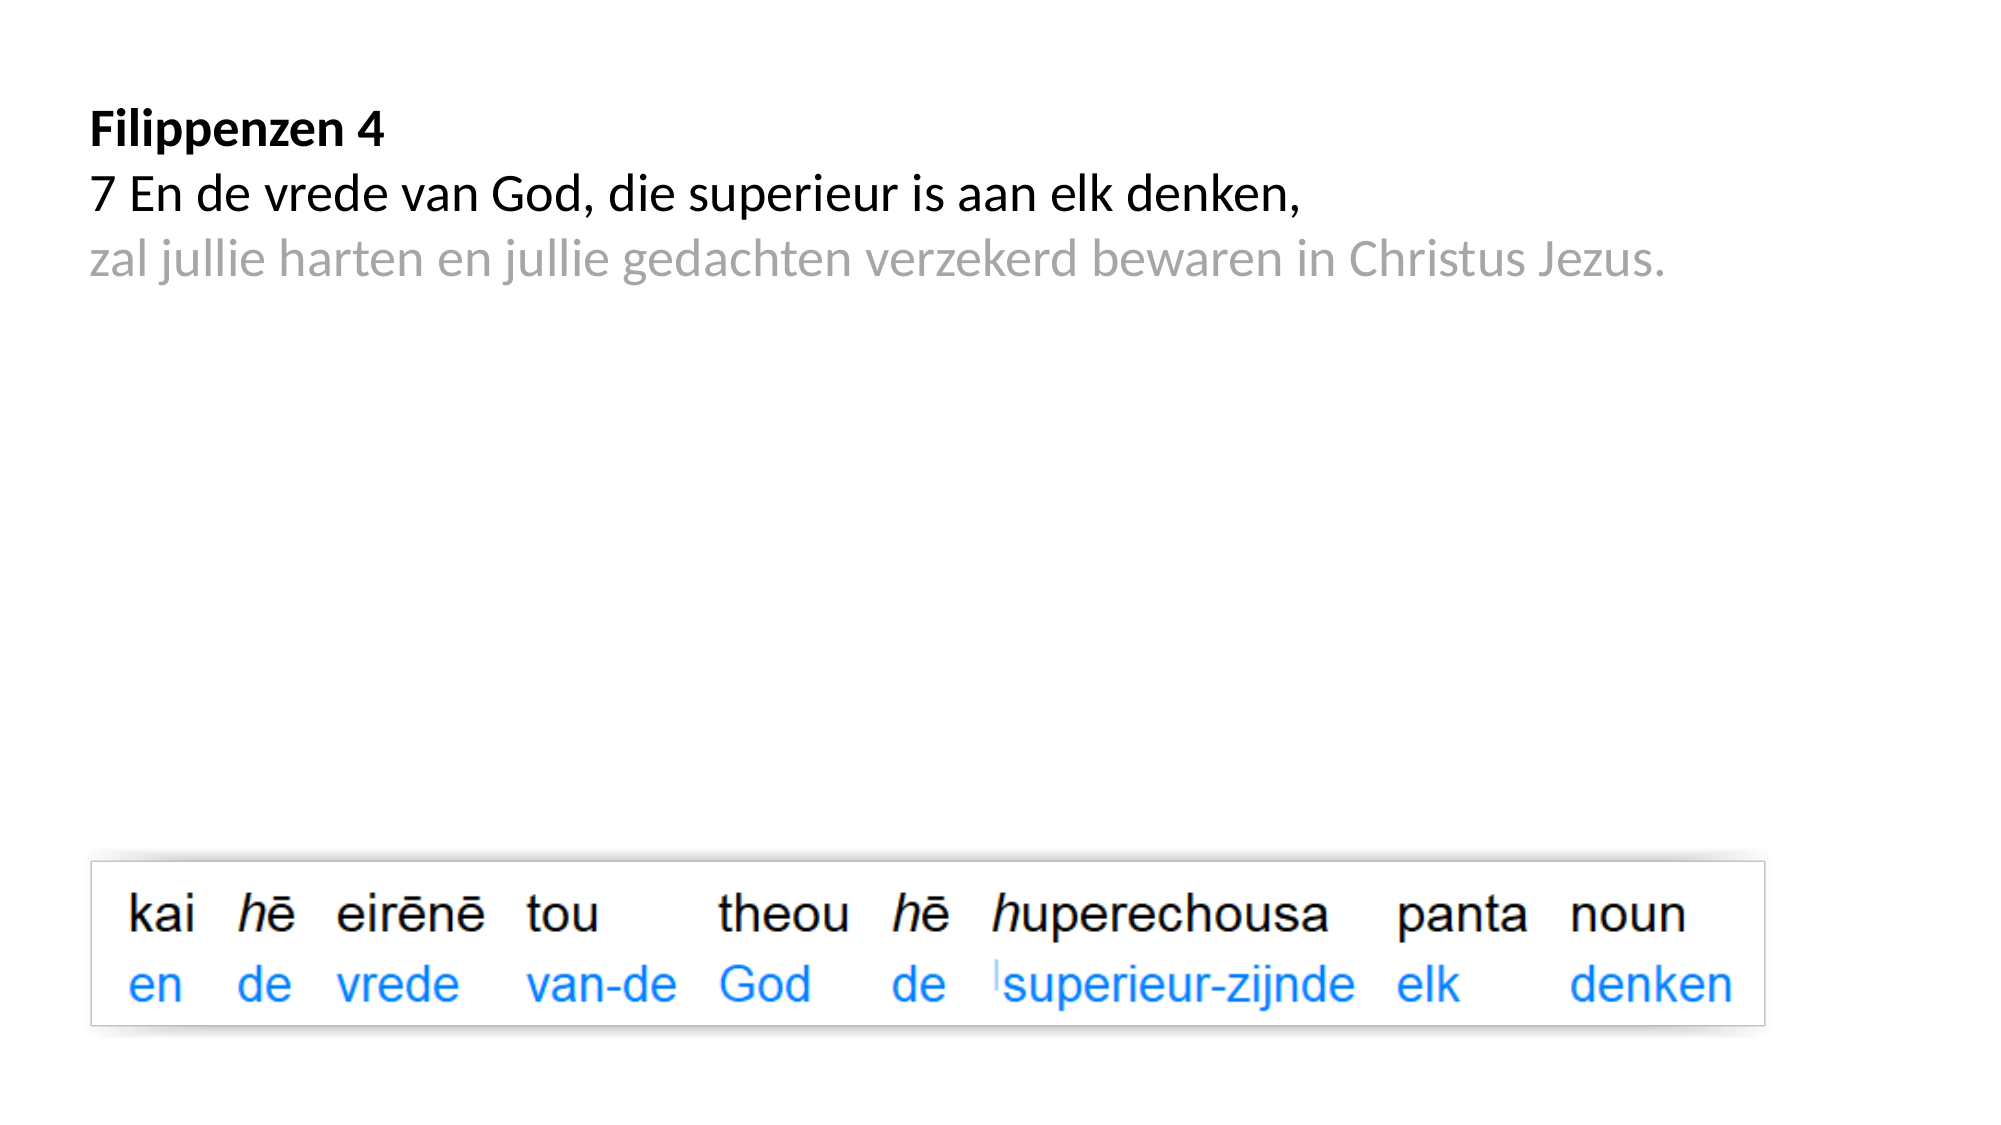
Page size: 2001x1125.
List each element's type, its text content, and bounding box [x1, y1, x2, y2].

text_box Filippenzen 4 7 En de vrede van God, die superieur is aan elk denken, zal jullie harten en jullie gedachten verzekerd bewaren in Christus Jezus. [74, 85, 1873, 295]
picture [74, 845, 1780, 1041]
